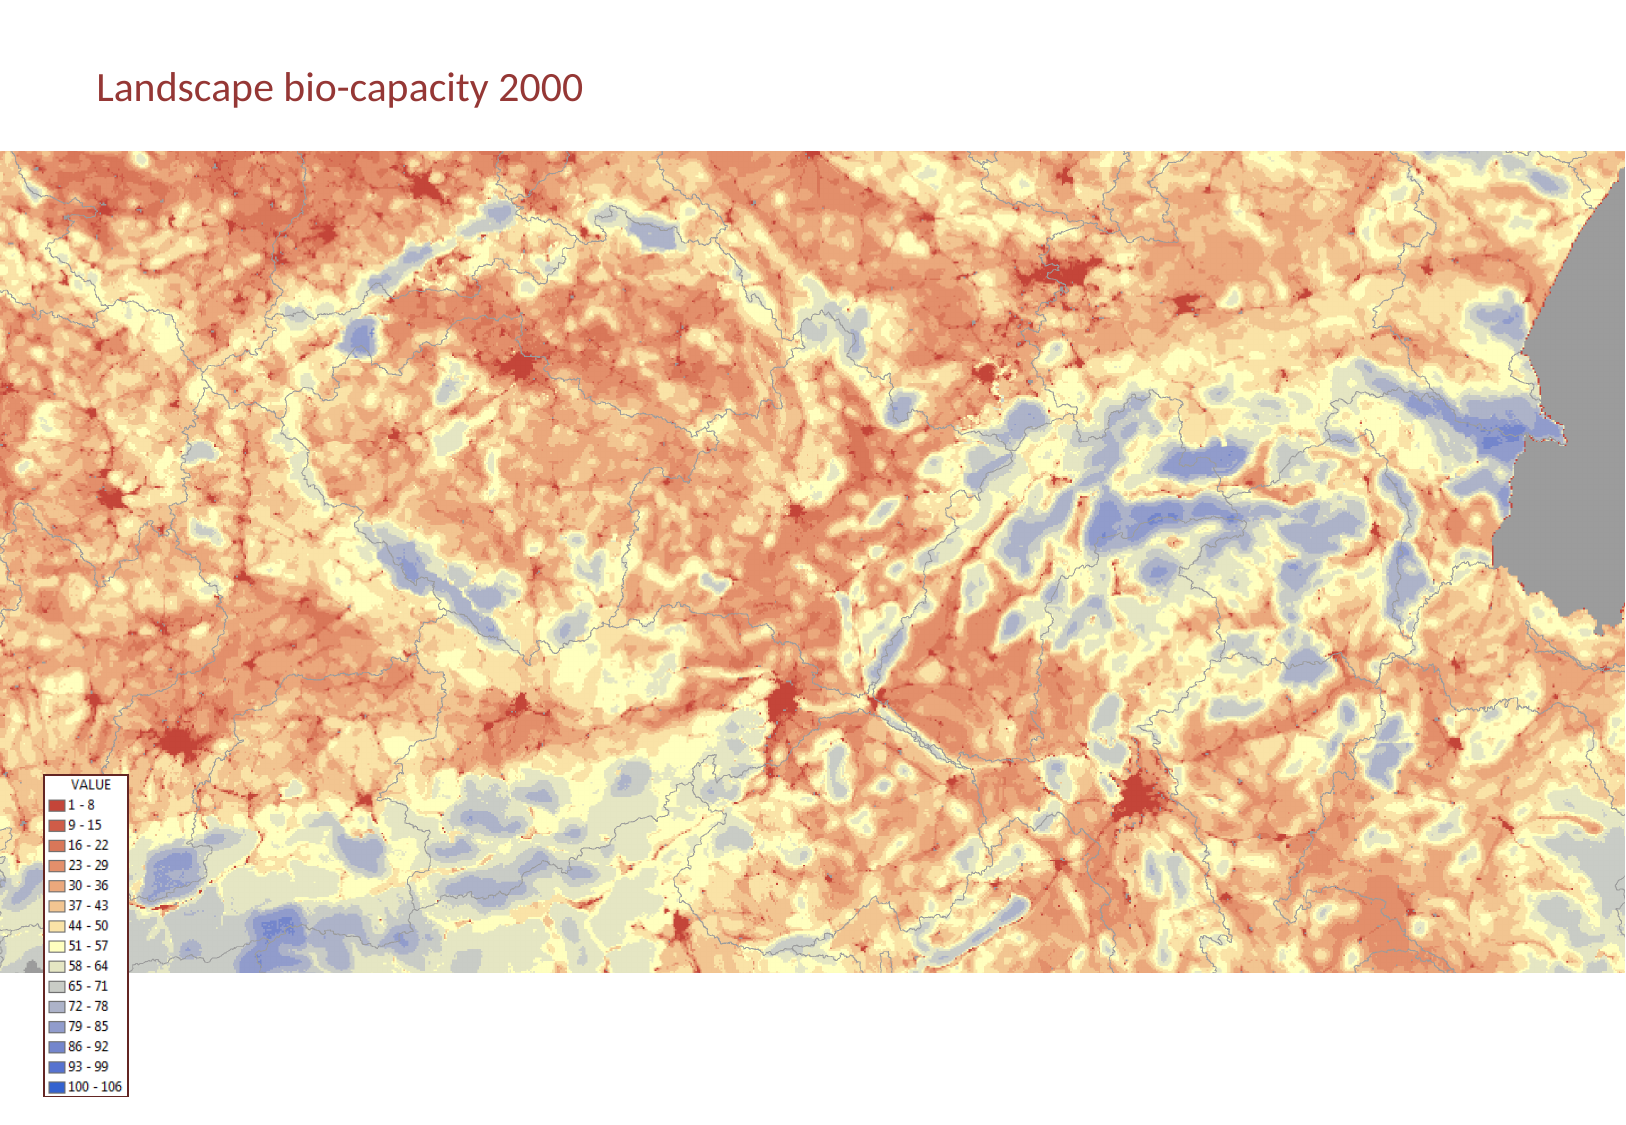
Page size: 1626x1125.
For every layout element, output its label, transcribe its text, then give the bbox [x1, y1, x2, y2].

title Landscape bio-capacity 2000 [81, 45, 1544, 126]
picture [0, 151, 1625, 1097]
